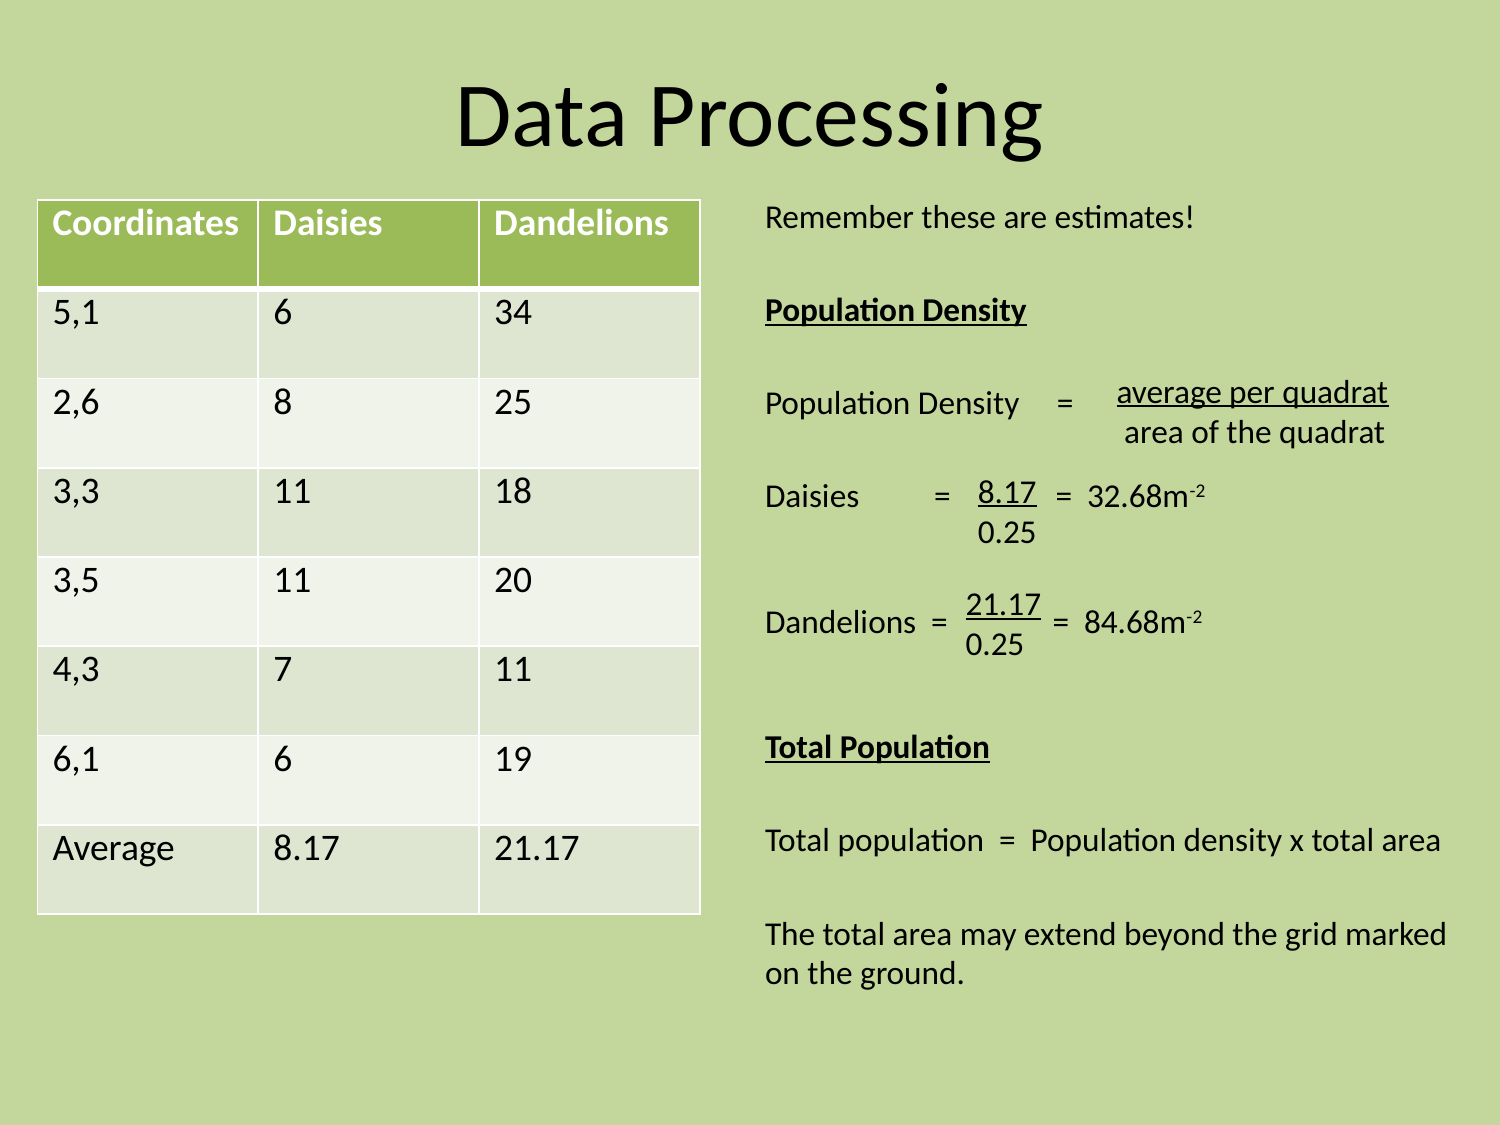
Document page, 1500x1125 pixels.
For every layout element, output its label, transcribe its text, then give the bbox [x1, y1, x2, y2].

table_cell 3,3 [38, 469, 257, 556]
table_cell 11 [259, 469, 478, 556]
table_cell 19 [480, 736, 699, 824]
table_cell 6,1 [38, 736, 257, 824]
text_box 21.17 0.25 [950, 574, 1057, 670]
table_header Dandelions [480, 201, 699, 286]
table_cell 6 [259, 292, 478, 378]
text_box average per quadrat area of the quadrat [1101, 362, 1404, 457]
table_cell 11 [480, 647, 699, 735]
table_cell 6 [259, 736, 478, 824]
table_cell 3,5 [38, 558, 257, 645]
table_cell 8.17 [259, 826, 478, 913]
table_cell 25 [480, 379, 699, 467]
list Remember these are estimates! Population Density Population Density = Daisies = = 32.68m-2 Dandelions = = 84.68m-2 Total Population Total population = Population density x total area The total area may extend beyond the grid marked on the ground. [750, 187, 1488, 1005]
table_cell 8 [259, 379, 478, 467]
title Data Processing [75, 45, 1425, 175]
table_cell 11 [259, 558, 478, 645]
table_cell 2,6 [38, 379, 257, 467]
table_cell 7 [259, 647, 478, 735]
table_cell 34 [480, 292, 699, 378]
table_header Daisies [259, 201, 478, 286]
table_cell 21.17 [480, 826, 699, 913]
table_cell 4,3 [38, 647, 257, 735]
text_box 8.17 0.25 [963, 462, 1052, 558]
table_cell 5,1 [38, 292, 257, 378]
table_cell 18 [480, 469, 699, 556]
table_header Coordinates [38, 201, 257, 286]
table_cell 20 [480, 558, 699, 645]
table_cell Average [38, 826, 257, 913]
